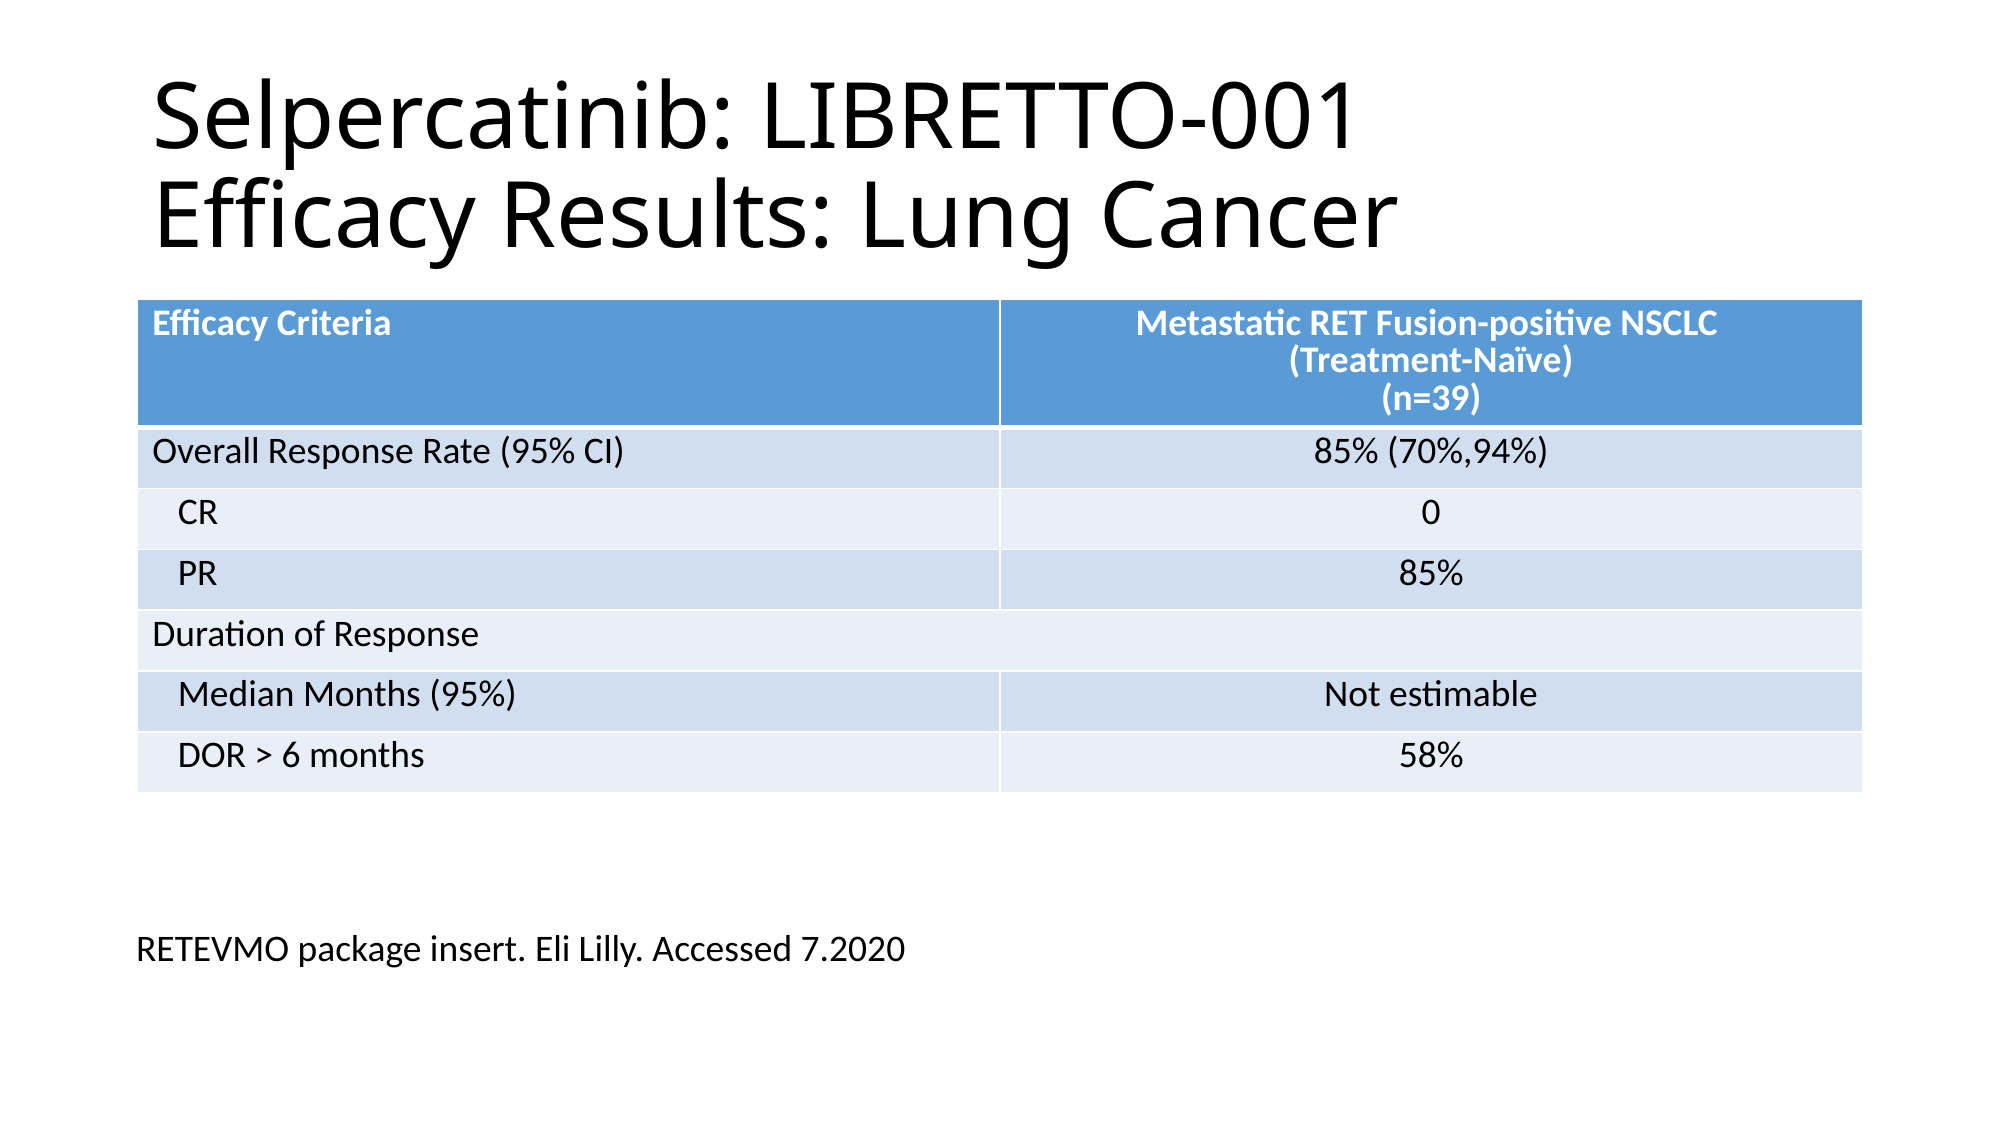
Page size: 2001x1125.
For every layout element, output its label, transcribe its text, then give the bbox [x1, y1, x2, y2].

table_cell Duration of Response [138, 611, 1862, 670]
table_cell Overall Response Rate (95% CI) [138, 430, 999, 488]
title Selpercatinib: LIBRETTO-001 Efficacy Results: Lung Cancer [137, 59, 1863, 278]
text_box RETEVMO package insert. Eli Lilly. Accessed 7.2020 [119, 899, 923, 993]
table_cell 58% [1001, 733, 1862, 792]
table_header Metastatic RET Fusion-positive NSCLC (Treatment-Naïve) (n=39) [1001, 300, 1862, 425]
table_cell 85% [1001, 550, 1862, 609]
table_cell PR [138, 550, 999, 609]
table_cell CR [138, 489, 999, 549]
table_cell 85% (70%,94%) [1001, 430, 1862, 488]
table_cell Not estimable [1001, 672, 1862, 731]
table_header Efficacy Criteria [138, 300, 999, 425]
table_cell Median Months (95%) [138, 672, 999, 731]
table_cell DOR > 6 months [138, 733, 999, 792]
table_cell 0 [1001, 489, 1862, 549]
